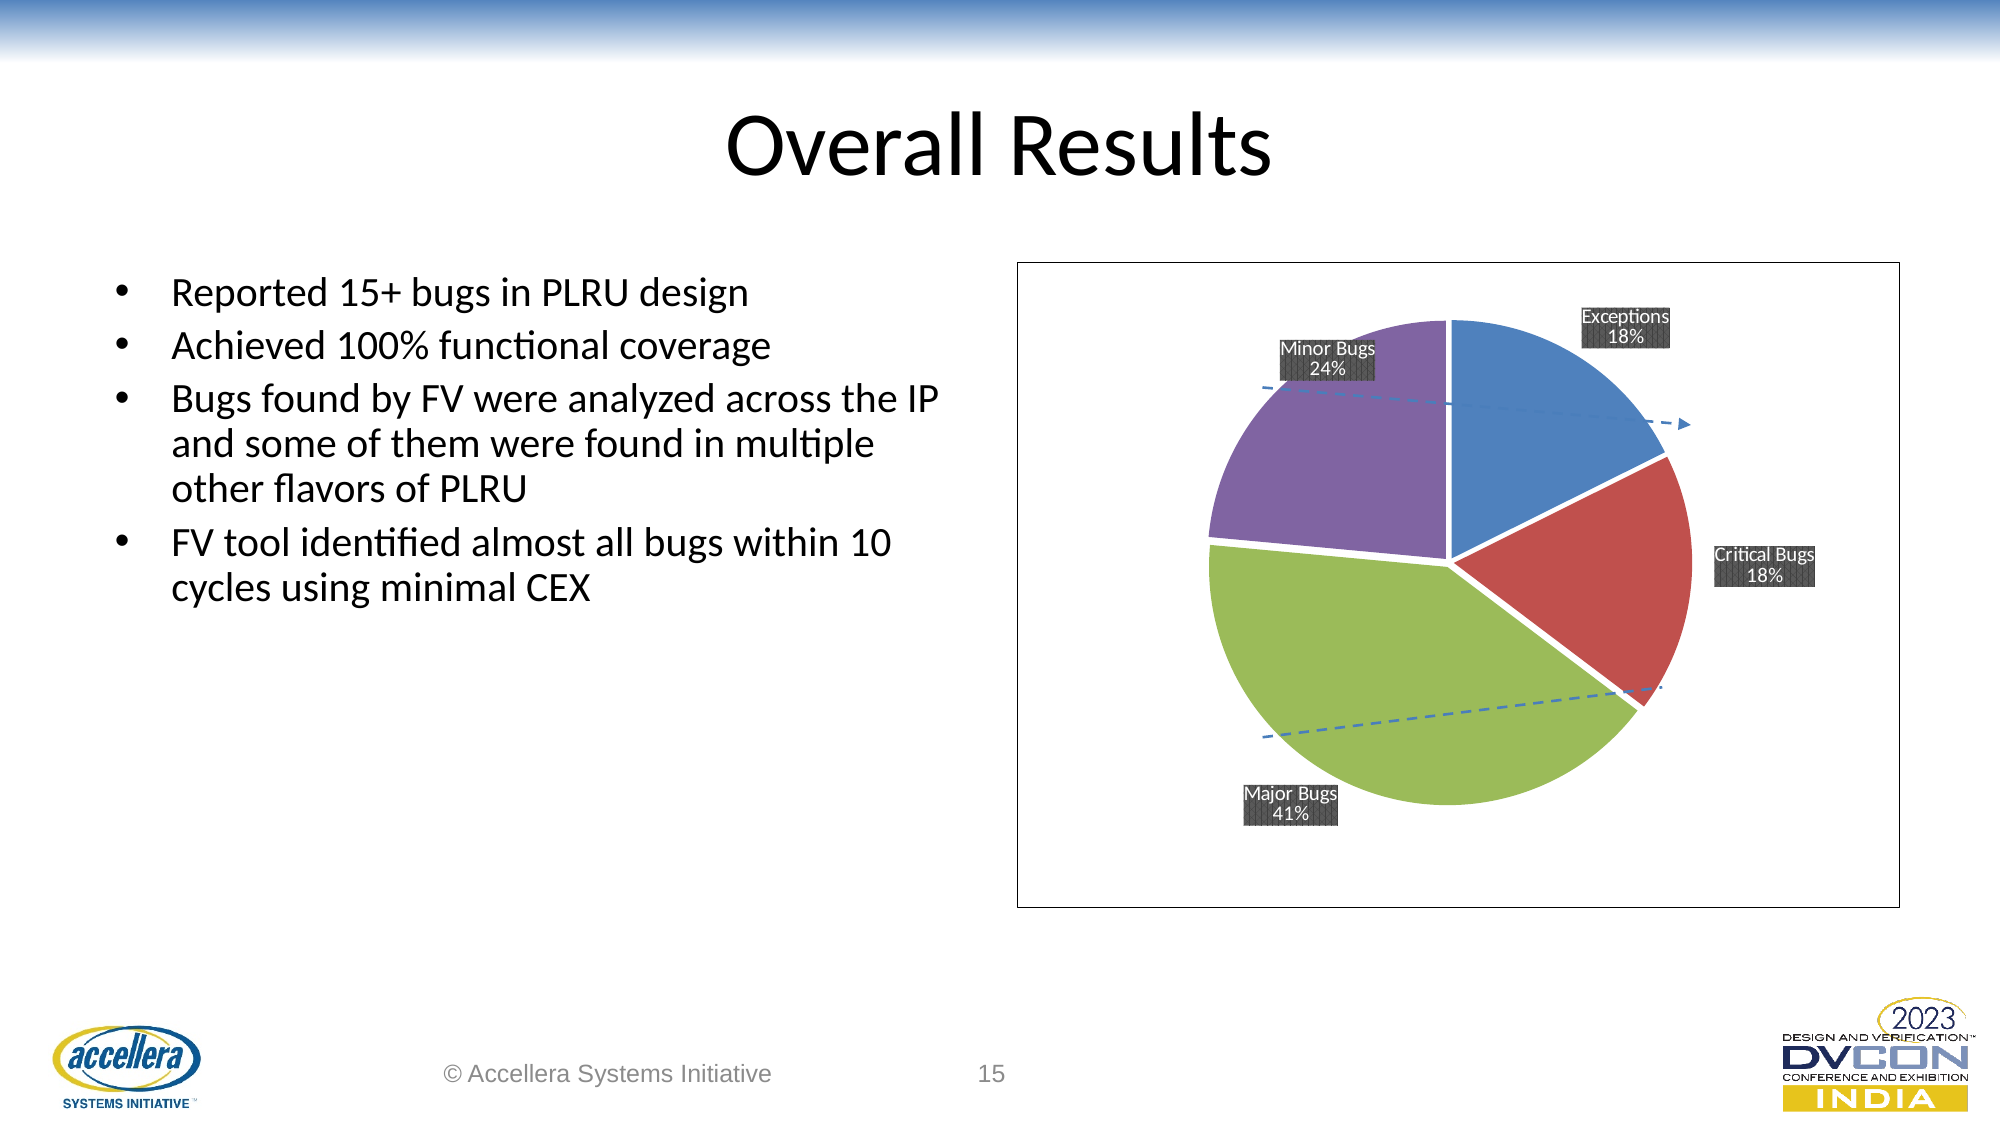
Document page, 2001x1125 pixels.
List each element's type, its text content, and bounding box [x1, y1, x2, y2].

slide_number 15 [800, 1042, 1184, 1103]
picture [1782, 996, 1976, 1112]
picture [48, 1021, 204, 1112]
footer © Accellera Systems Initiative [366, 1042, 800, 1103]
chart [1016, 262, 1901, 909]
title Overall Results [99, 45, 1900, 233]
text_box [1262, 387, 1692, 426]
list Reported 15+ bugs in PLRU design Achieved 100% functional coverage Bugs found by FV were analyzed across the IP and some of them were found in multiple other flavors of PLRU FV tool identified almost all bugs within 10 cycles using minimal CEX [99, 262, 984, 908]
